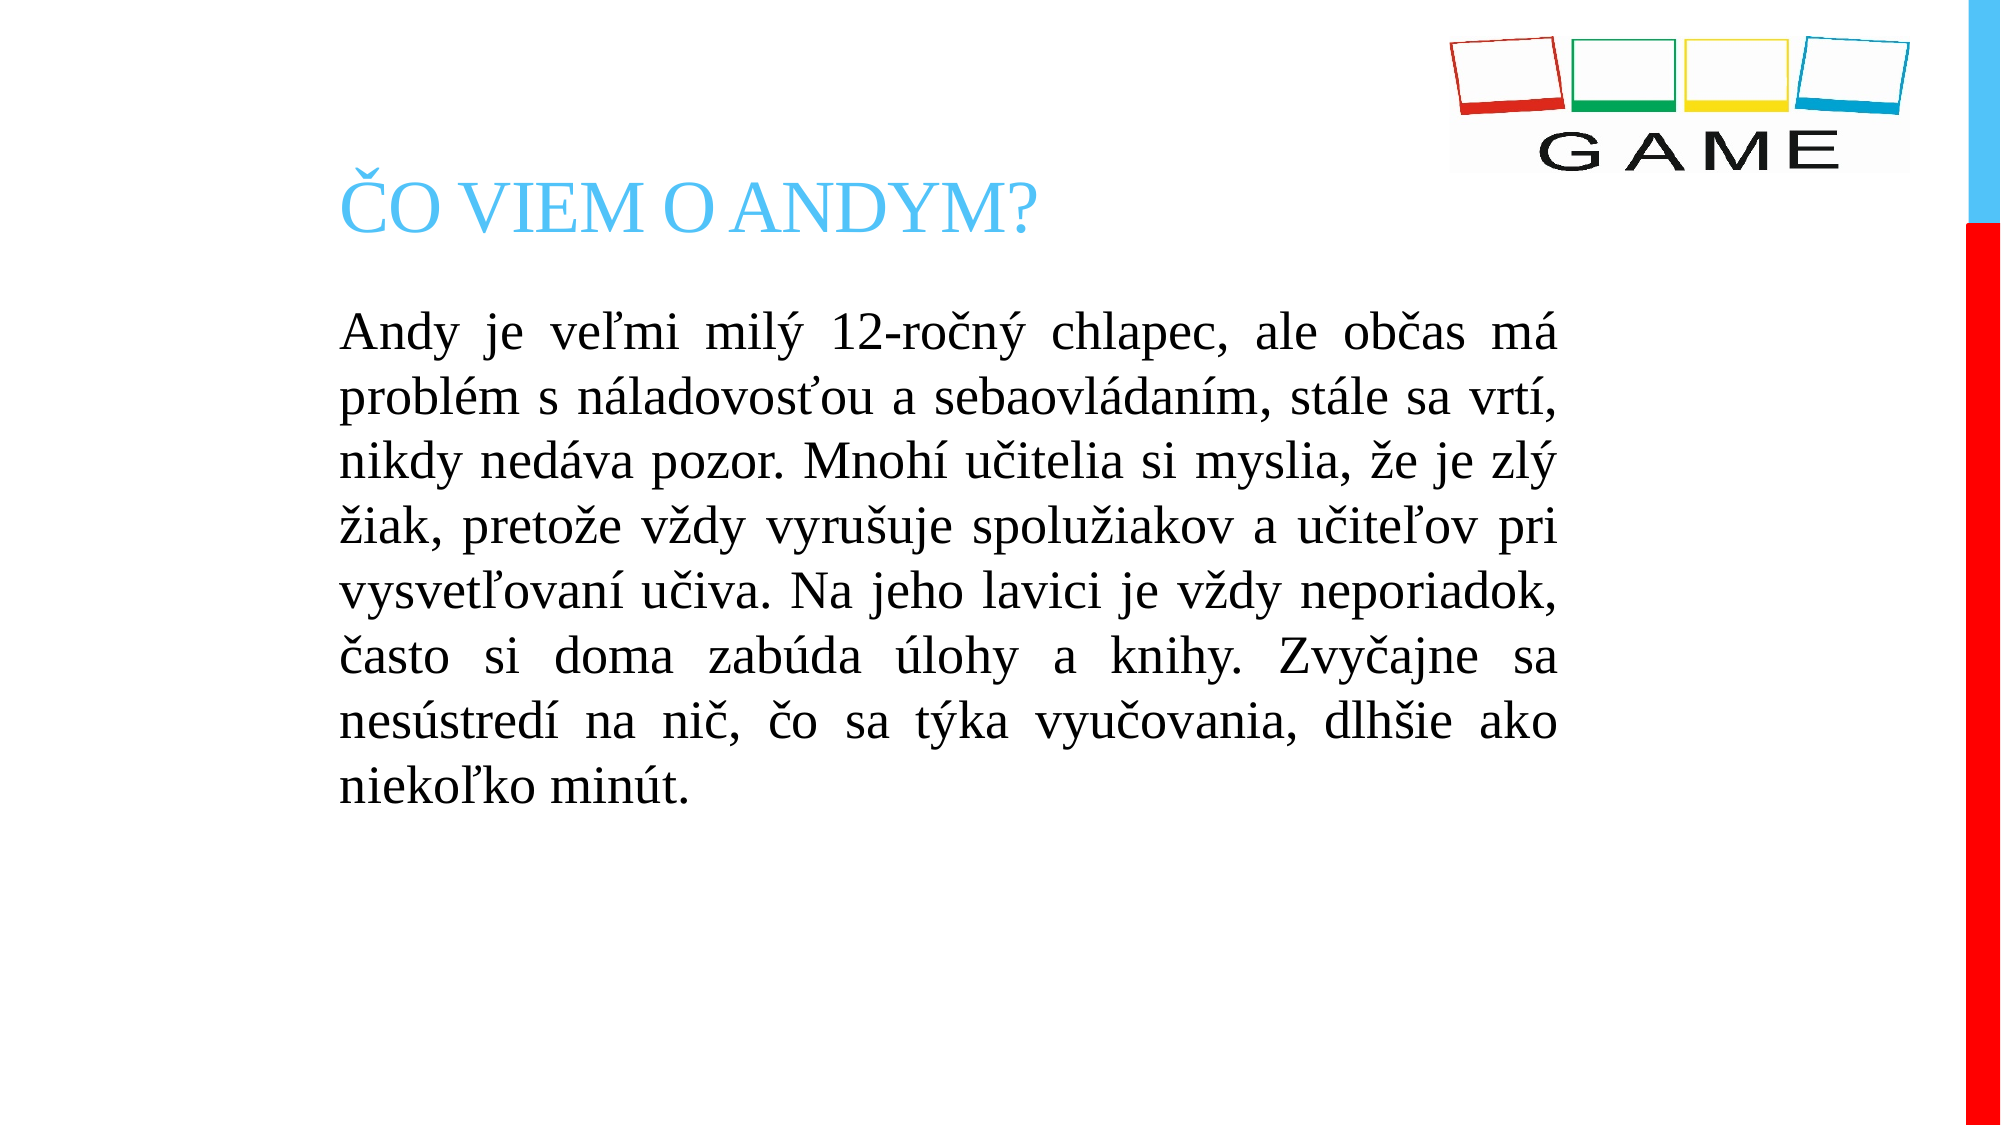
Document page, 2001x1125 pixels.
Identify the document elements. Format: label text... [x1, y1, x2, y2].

list Andy je veľmi milý 12-ročný chlapec, ale občas má problém s náladovosťou a sebaovládaním, stále sa vrtí, nikdy nedáva pozor. Mnohí učitelia si myslia, že je zlý žiak, pretože vždy vyrušuje spolužiakov a učiteľov pri vysvetľovaní učiva. Na jeho lavici je vždy neporiadok, často si doma zabúda úlohy a knihy. Zvyčajne sa nesústredí na nič, čo sa týka vyučovania, dlhšie ako niekoľko minút. [324, 287, 1575, 1005]
title ČO VIEM O ANDYM? [324, 25, 1485, 256]
picture [1485, 36, 1910, 173]
